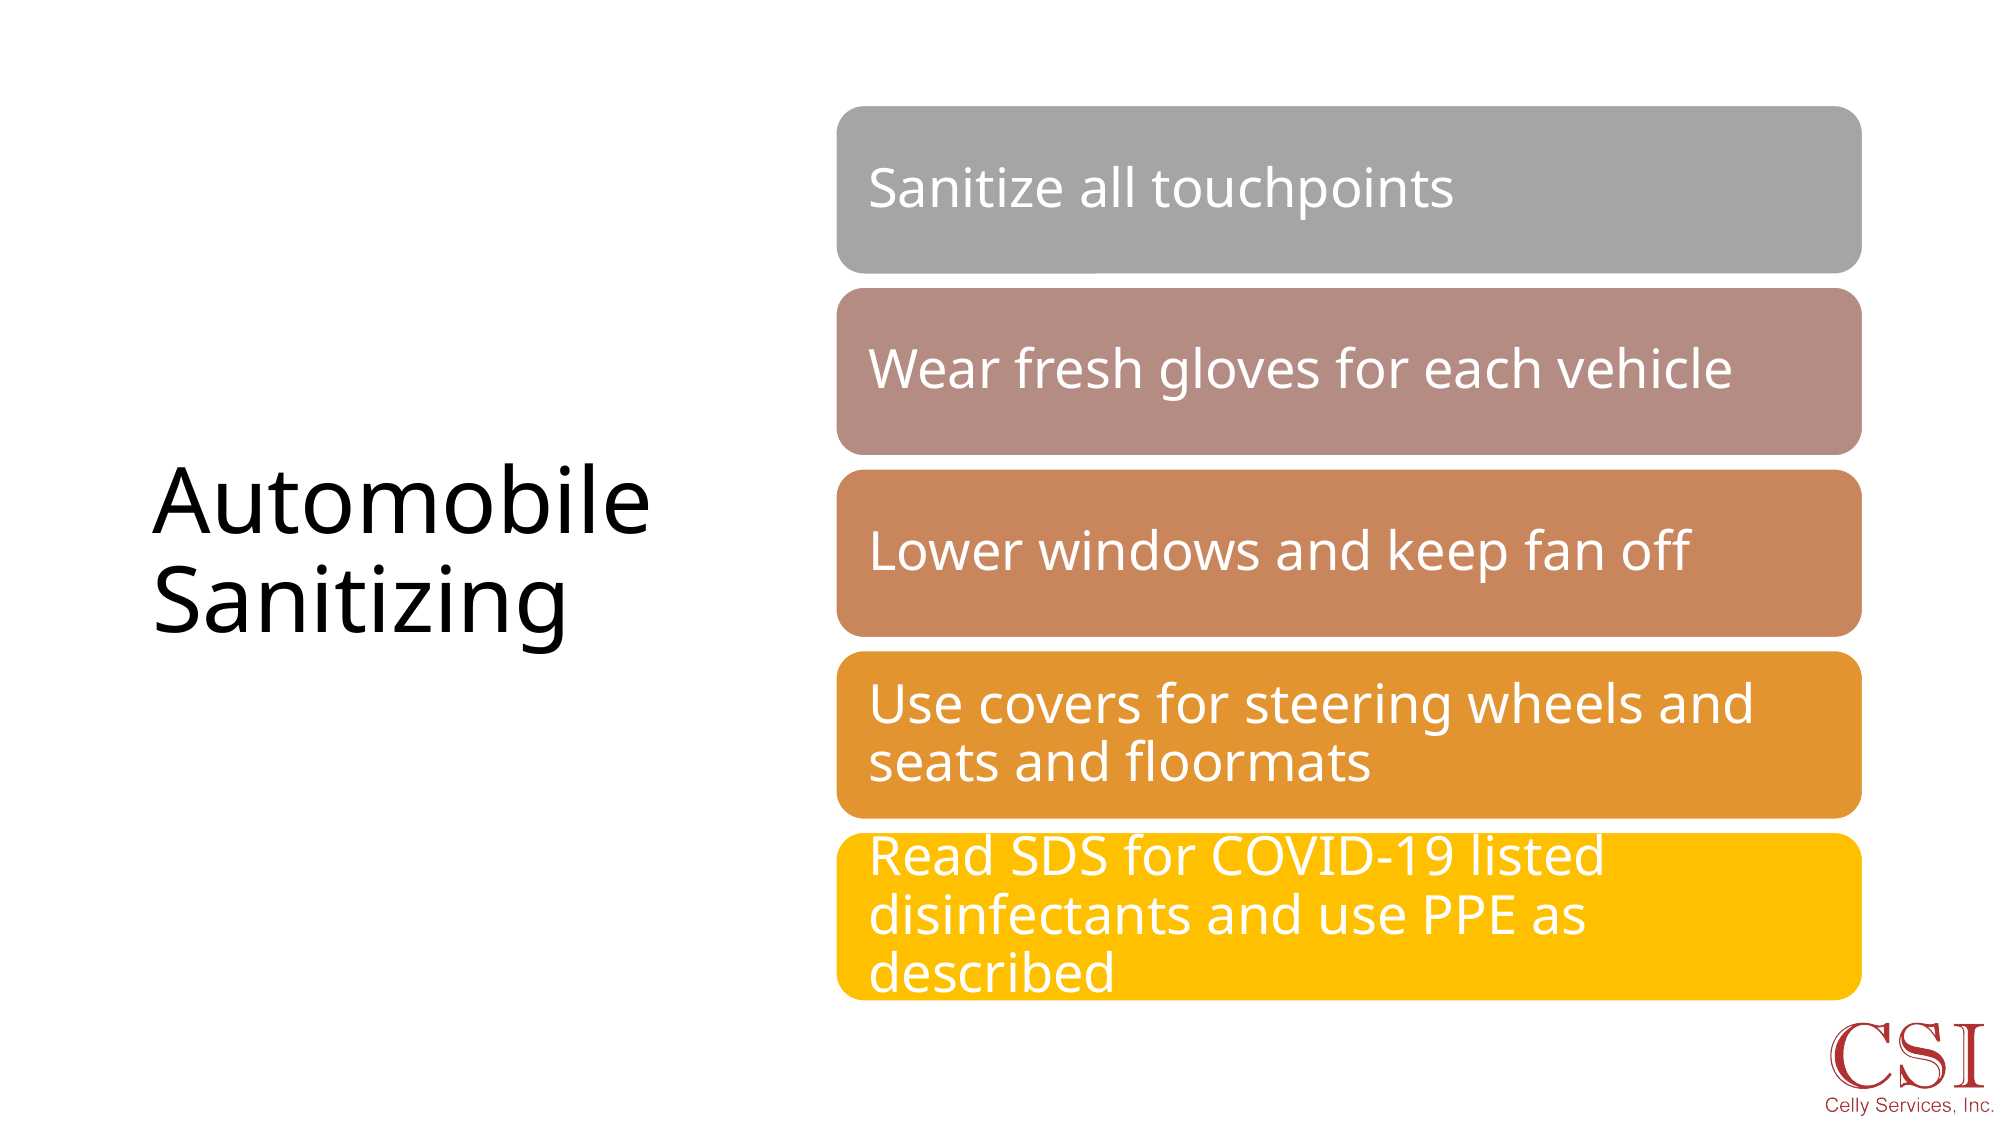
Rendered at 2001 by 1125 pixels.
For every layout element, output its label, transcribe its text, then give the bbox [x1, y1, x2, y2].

title Automobile Sanitizing [137, 101, 691, 1005]
picture [1785, 1013, 2001, 1125]
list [835, 101, 1863, 1005]
